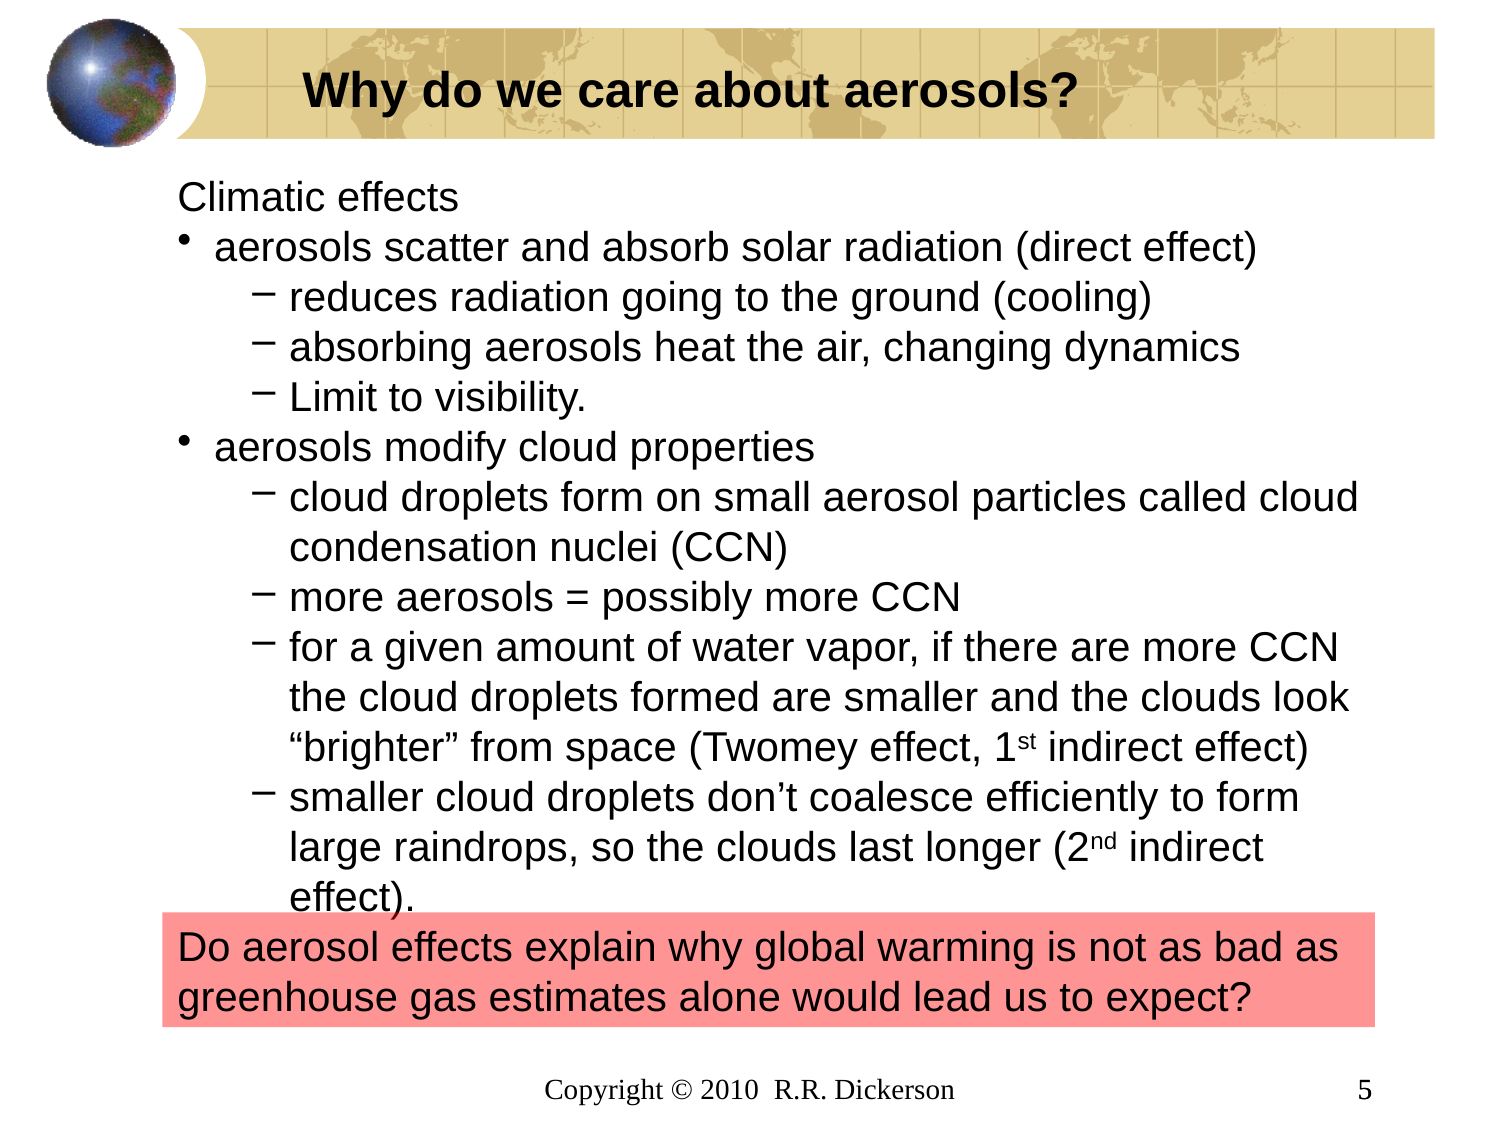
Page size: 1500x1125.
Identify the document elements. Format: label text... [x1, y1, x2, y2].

footer Copyright © 2010 R.R. Dickerson [512, 1037, 988, 1113]
text_box 5 [1074, 1037, 1388, 1113]
picture [42, 14, 190, 151]
text_box Do aerosol effects explain why global warming is not as bad as greenhouse gas estimates alone would lead us to expect? [162, 912, 1375, 1028]
text_box Climatic effects aerosols scatter and absorb solar radiation (direct effect) reduces radiation going to the ground (cooling) absorbing aerosols heat the air, changing dynamics Limit to visibility. aerosols modify cloud properties cloud droplets form on small aerosol particles called cloud condensation nuclei (CCN) more aerosols = possibly more CCN for a given amount of water vapor, if there are more CCN the cloud droplets formed are smaller and the clouds look “brighter” from space (Twomey effect, 1st indirect effect) smaller cloud droplets don’t coalesce efficiently to form large raindrops, so the clouds last longer (2nd indirect effect). [162, 162, 1375, 912]
text_box Why do we care about aerosols? [287, 49, 1096, 125]
